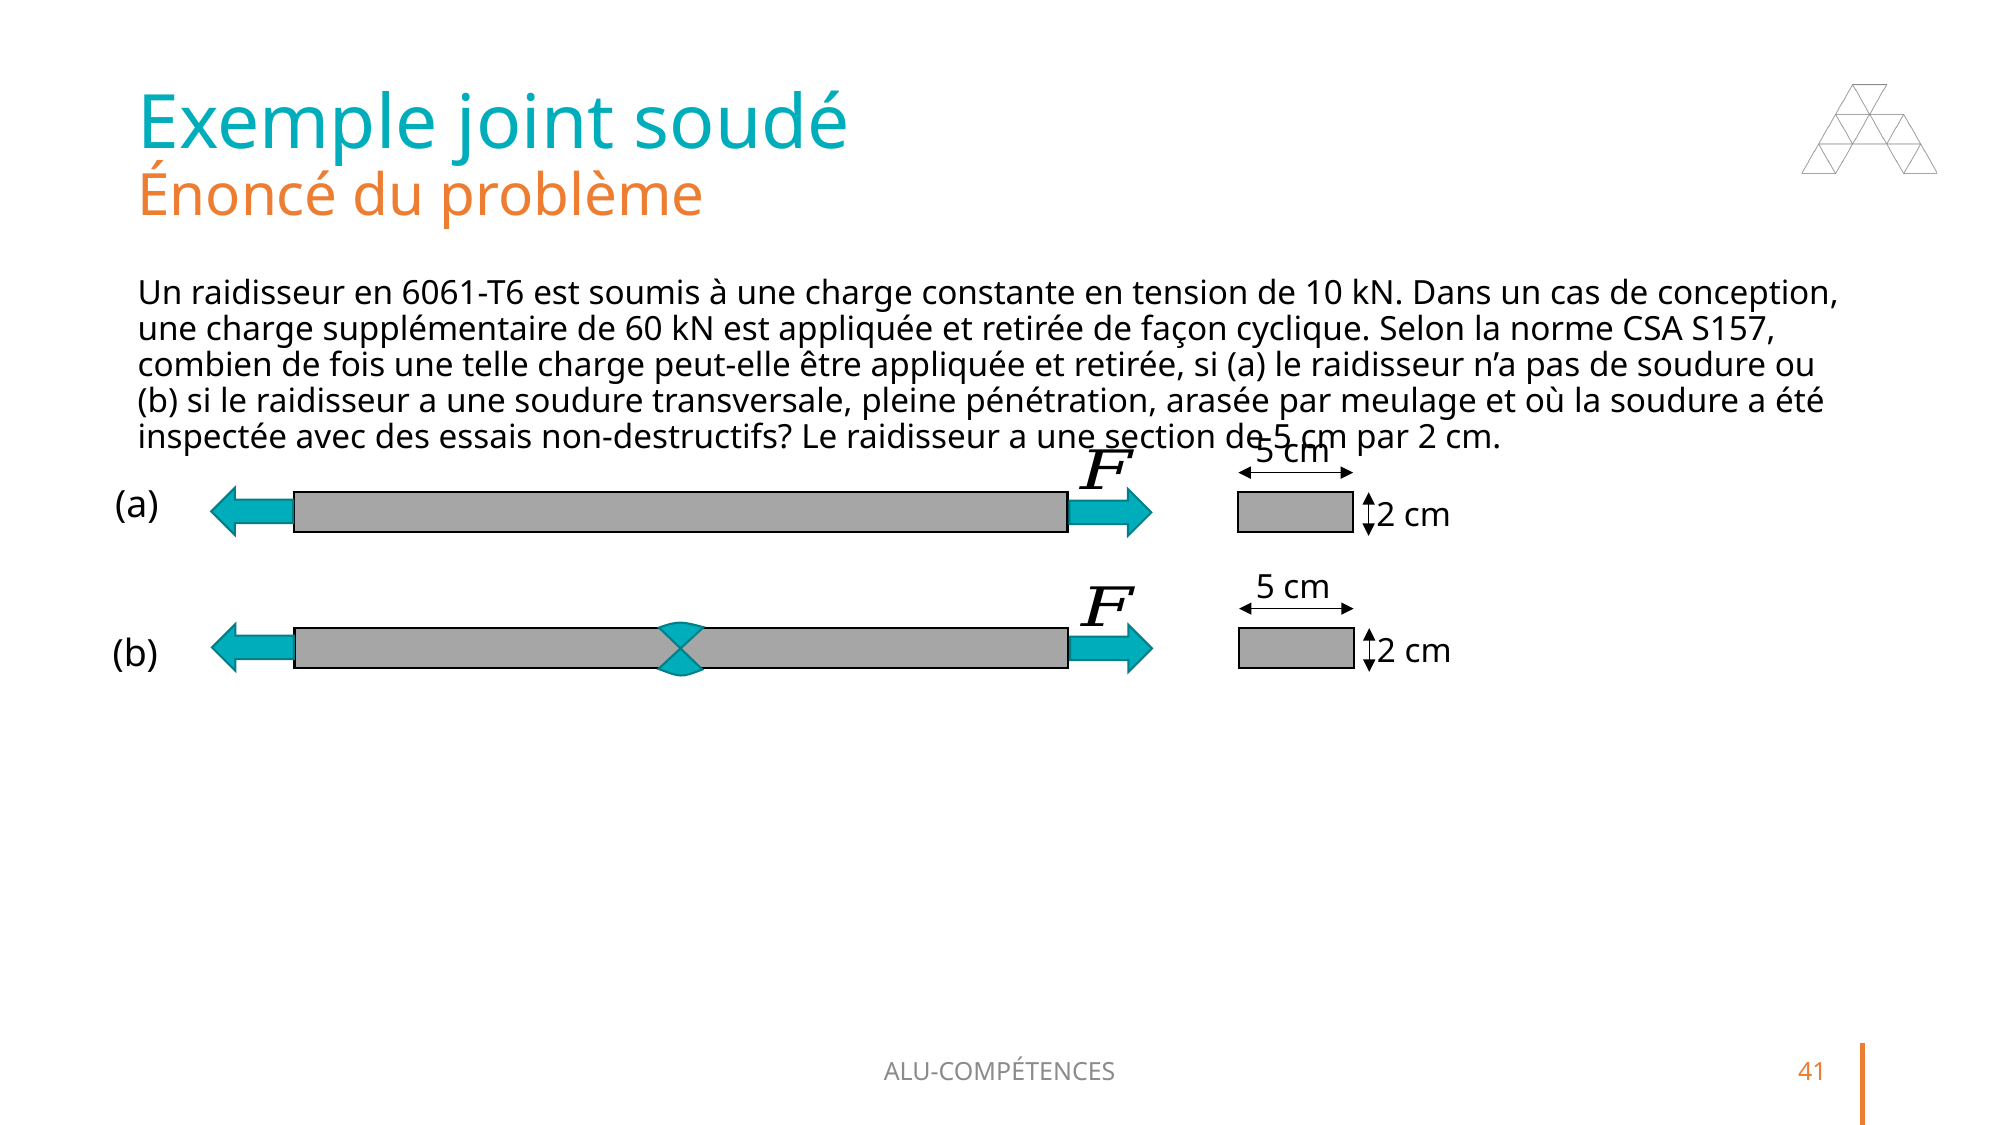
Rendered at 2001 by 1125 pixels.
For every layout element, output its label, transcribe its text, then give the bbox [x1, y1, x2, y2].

text_box [1068, 486, 1153, 539]
text_box (b) [97, 621, 173, 682]
text_box 5 cm [1240, 422, 1345, 472]
text_box [209, 485, 295, 538]
text_box 2 cm [1361, 486, 1466, 541]
text_box [1069, 622, 1154, 675]
title Exemple joint soudé Énoncé du problème [137, 84, 1749, 237]
slide_number 41 [1643, 1042, 1842, 1103]
text_box 5 cm [1240, 473, 1345, 477]
text_box 2 cm [1362, 622, 1467, 677]
text_box [1238, 627, 1355, 669]
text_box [294, 622, 1069, 676]
text_box [293, 491, 1069, 533]
text_box [1237, 491, 1354, 533]
footer ALU-COMPÉTENCES [662, 1042, 1338, 1103]
text_box 5 cm [1241, 609, 1346, 613]
text_box 5 cm [1241, 558, 1346, 608]
text_box [210, 621, 294, 674]
list Un raidisseur en 6061-T6 est soumis à une charge constante en tension de 10 kN. Dans un cas de conception, une charge supplémentaire de 60 kN est appliquée et retirée de façon cyclique. Selon la norme CSA S157, combien de fois une telle charge peut-elle être appliquée et retirée, si (a) le raidisseur n’a pas de soudure ou (b) si le raidisseur a une soudure transversale, pleine pénétration, arasée par meulage et où la soudure a été inspectée avec des essais non-destructifs? Le raidisseur a une section de 5 cm par 2 cm. [137, 275, 1863, 939]
text_box (a) [100, 472, 174, 533]
